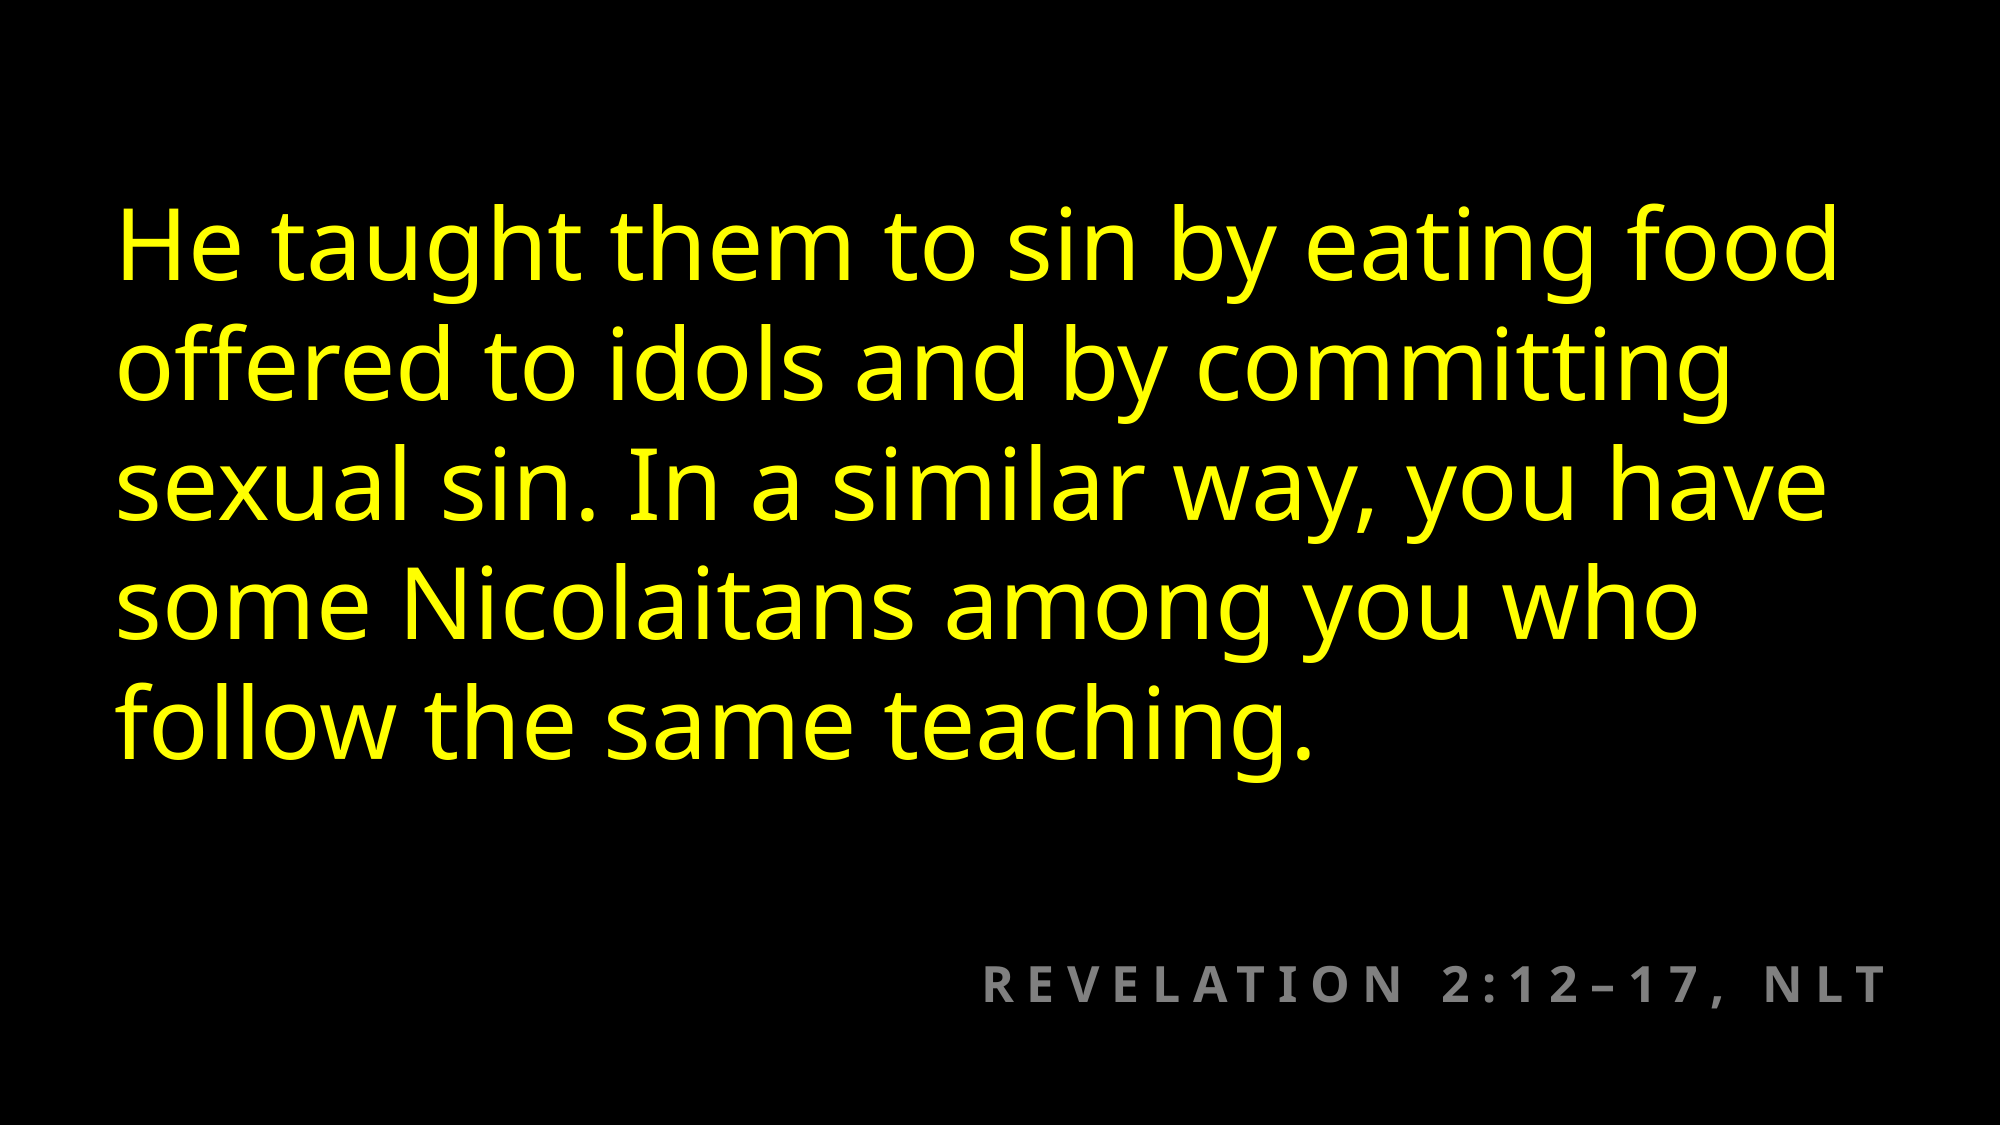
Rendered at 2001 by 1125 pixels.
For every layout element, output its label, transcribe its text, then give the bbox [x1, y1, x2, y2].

text_box REVELATION 2:12–17, NLT [99, 944, 1900, 1020]
text_box He taught them to sin by eating food offered to idols and by committing sexual sin. In a similar way, you have some Nicolaitans among you who follow the same teaching. [99, 172, 1900, 788]
